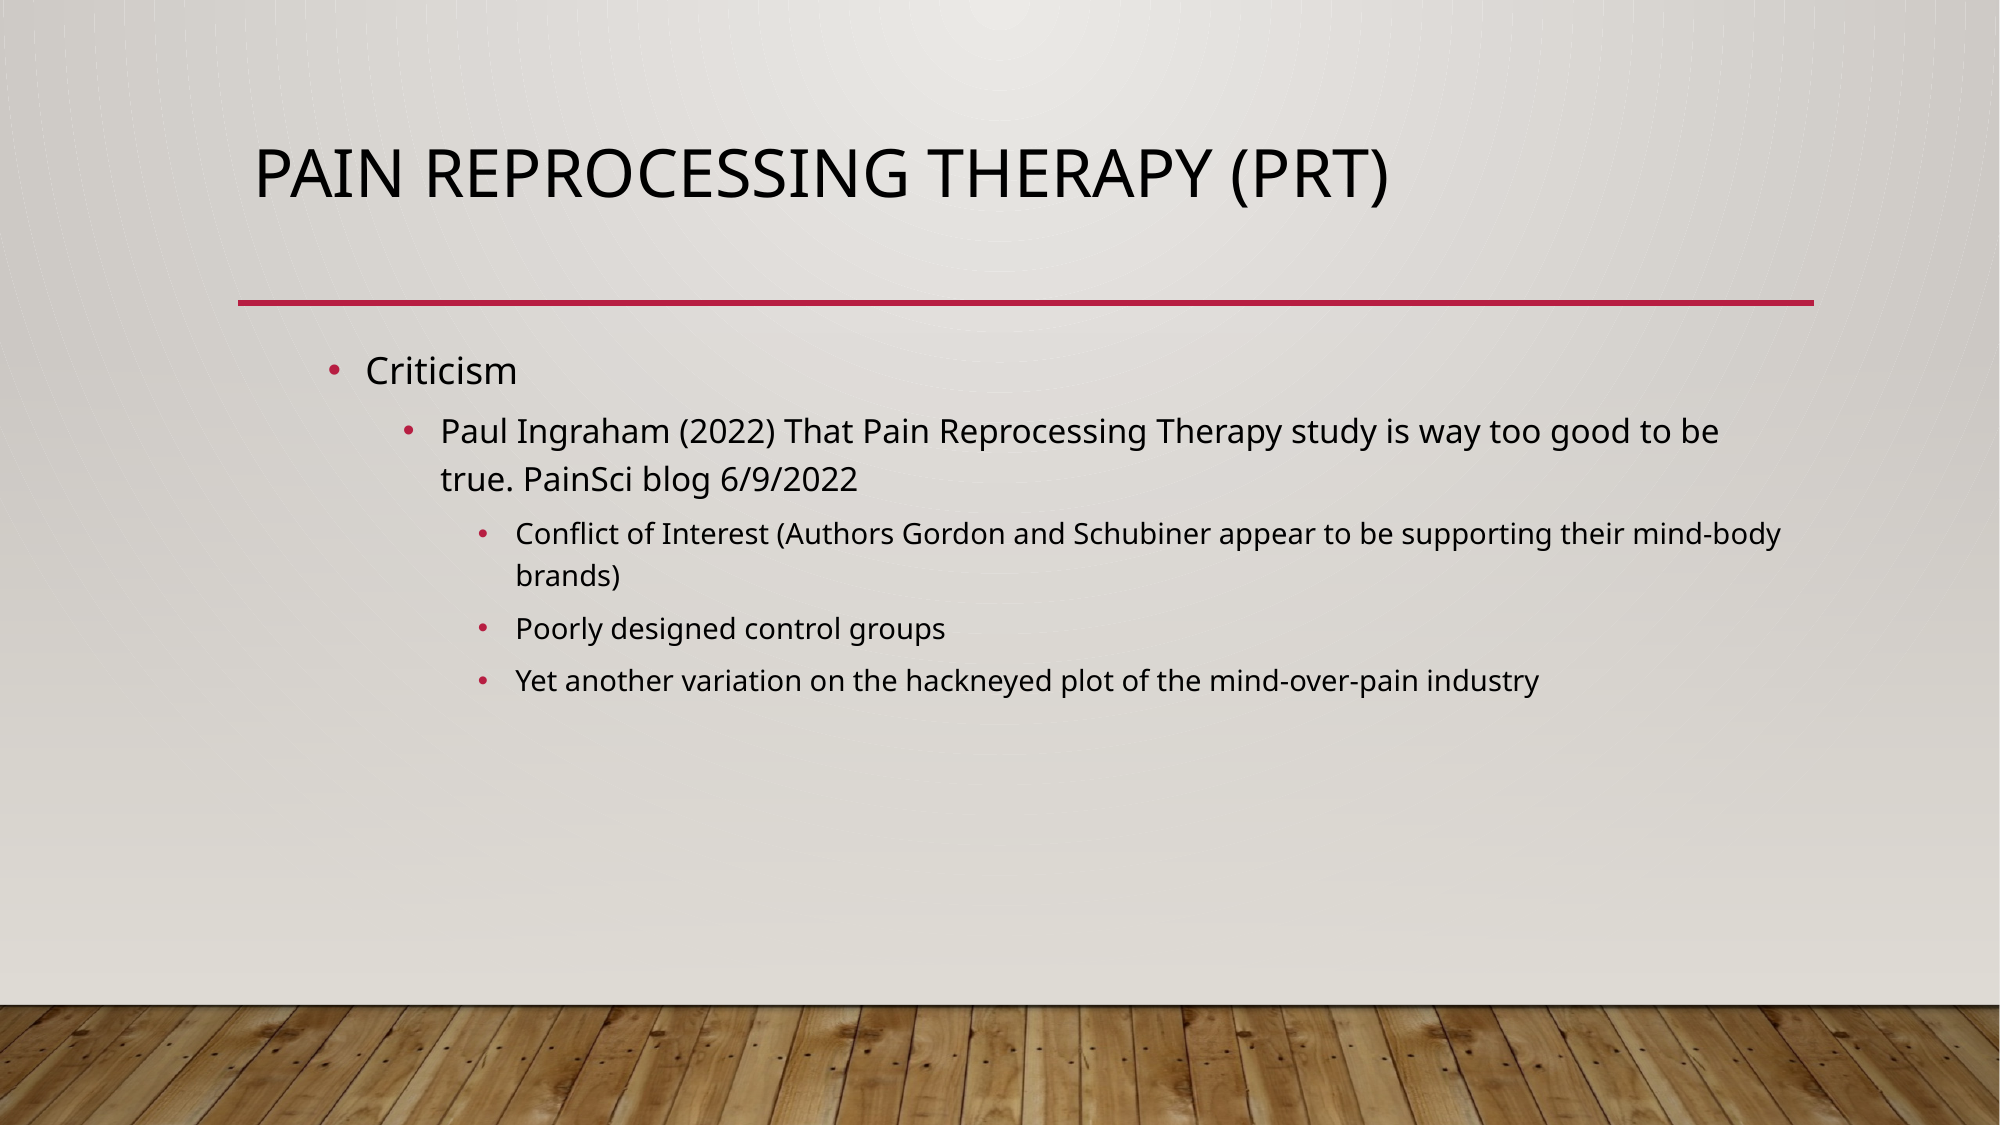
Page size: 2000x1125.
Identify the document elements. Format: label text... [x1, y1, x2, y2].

picture [0, 1005, 2000, 1125]
list Criticism Paul Ingraham (2022) That Pain Reprocessing Therapy study is way too good to be true. PainSci blog 6/9/2022 Conflict of Interest (Authors Gordon and Schubiner appear to be supporting their mind-body brands) Poorly designed control groups Yet another variation on the hackneyed plot of the mind-over-pain industry [238, 330, 1813, 897]
title Pain Reprocessing Therapy (PRT) [238, 131, 1813, 305]
